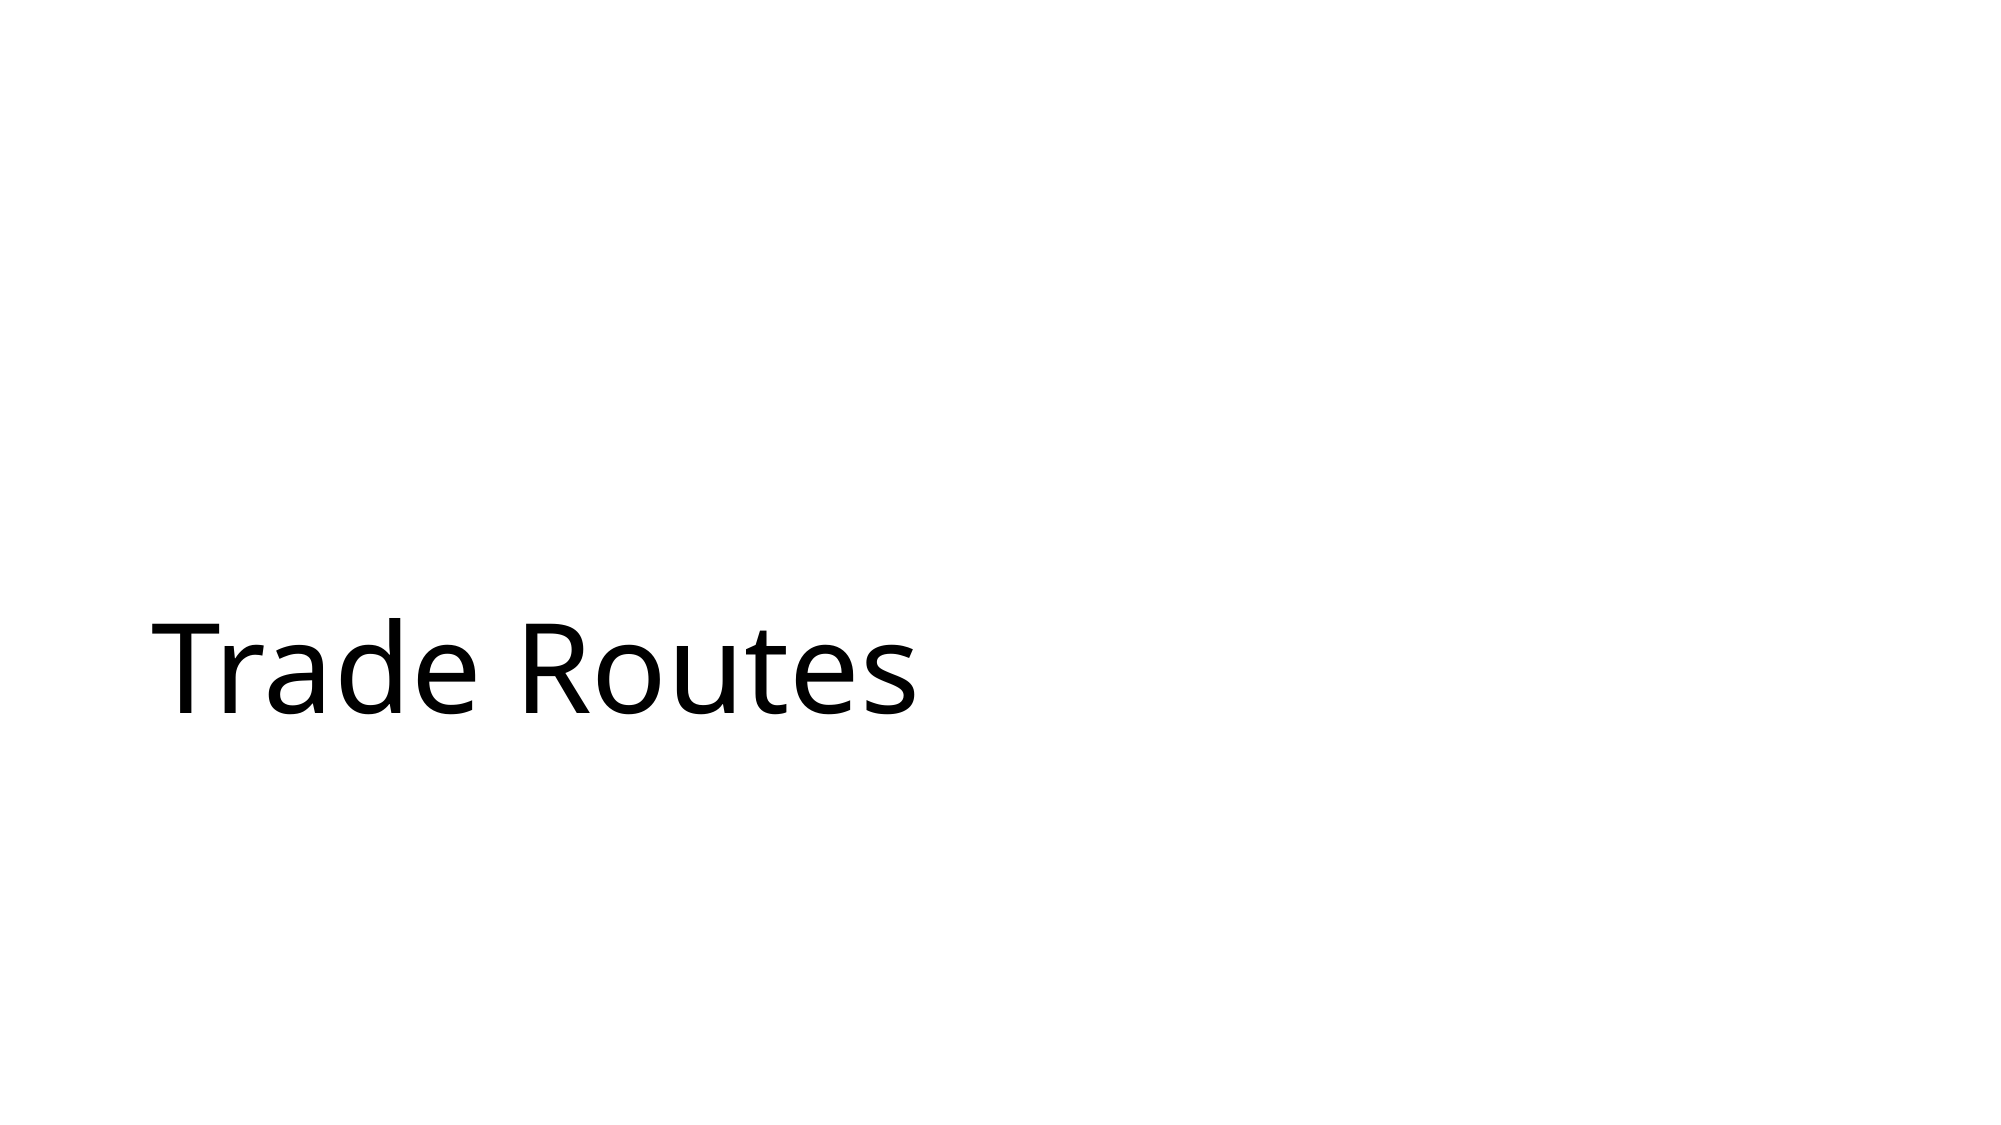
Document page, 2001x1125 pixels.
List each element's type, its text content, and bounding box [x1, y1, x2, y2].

title Trade Routes [136, 280, 1862, 749]
